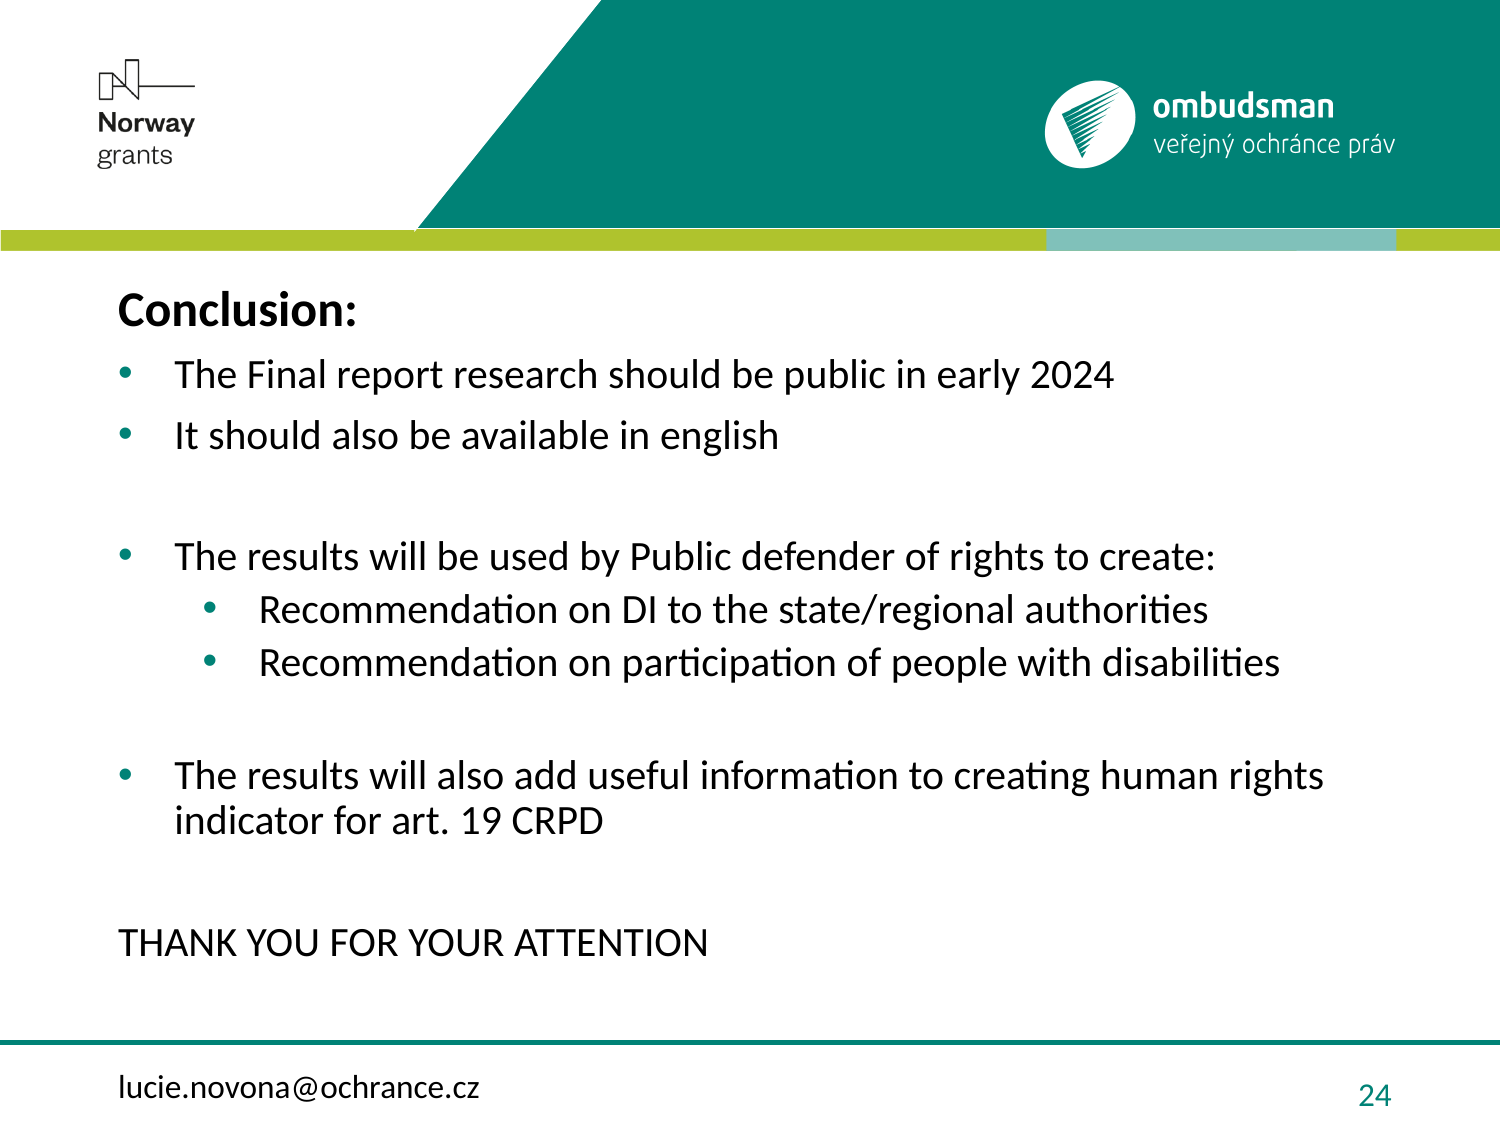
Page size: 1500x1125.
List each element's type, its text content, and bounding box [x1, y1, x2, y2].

slide_number 24 [1062, 1062, 1407, 1123]
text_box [0, 0, 600, 230]
picture [0, 229, 1500, 251]
picture [1042, 79, 1398, 169]
list lucie.novona@ochrance.cz [103, 1062, 1041, 1123]
list Conclusion: The Final report research should be public in early 2024 It should also be available in english The results will be used by Public defender of rights to create: Recommendation on DI to the state/regional authorities Recommendation on participation of people with disabilities The results will also add useful information to creating human rights indicator for art. 19 CRPD THANK YOU FOR YOUR ATTENTION [103, 275, 1407, 1004]
picture [96, 59, 195, 169]
